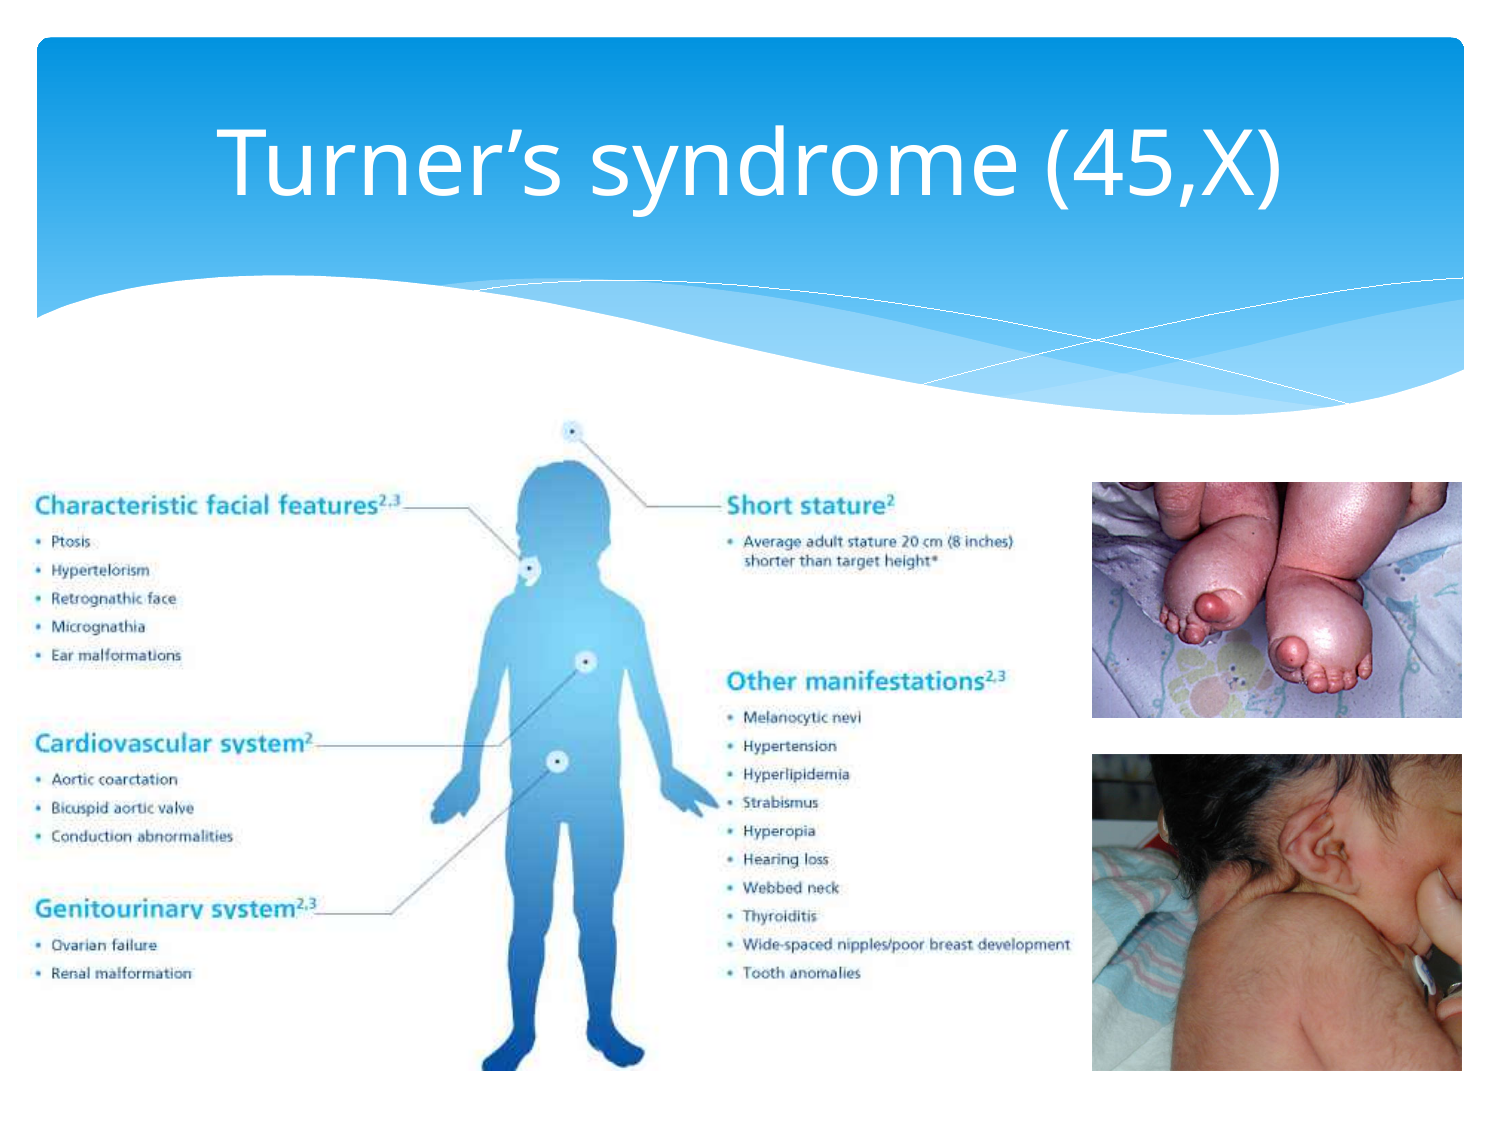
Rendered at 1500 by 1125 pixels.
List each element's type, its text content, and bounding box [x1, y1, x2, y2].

picture [1092, 481, 1462, 719]
picture [17, 408, 1079, 1071]
picture [1092, 753, 1462, 1071]
title Turner’s syndrome (45,X) [75, 55, 1425, 261]
